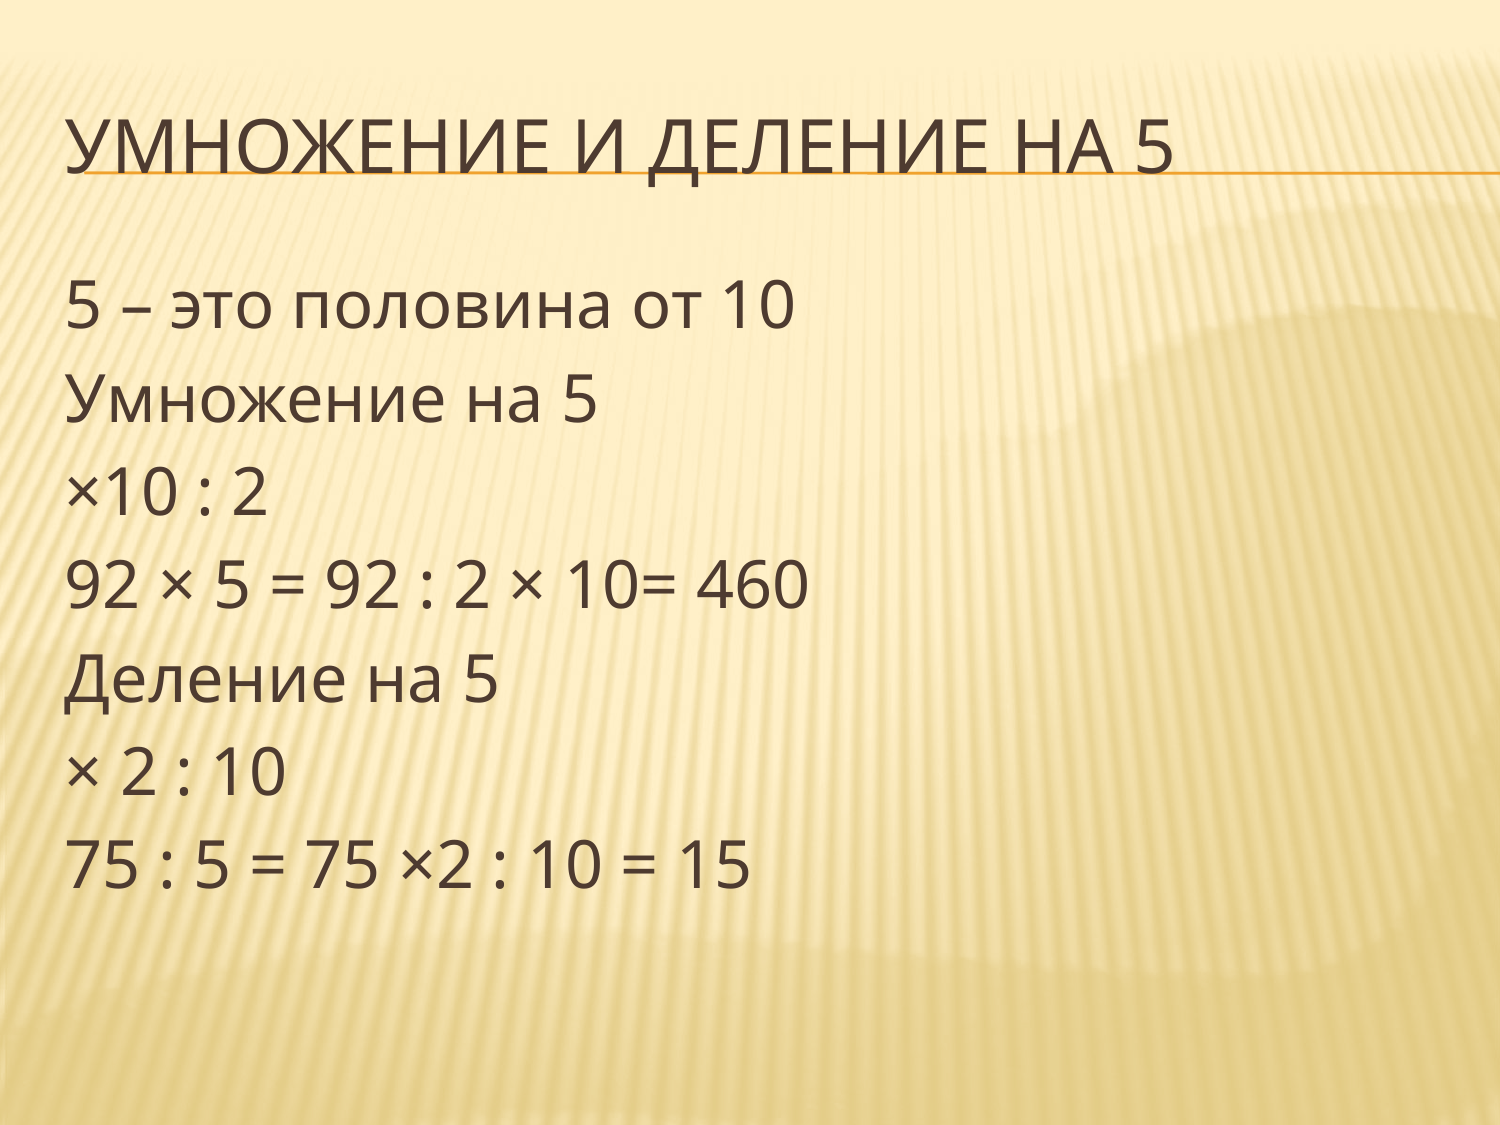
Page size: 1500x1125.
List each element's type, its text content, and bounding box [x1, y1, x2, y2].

title Умножение и деление на 5 [50, 75, 1475, 213]
list 5 – это половина от 10 Умножение на 5 ×10 : 2 92 × 5 = 92 : 2 × 10= 460 Деление на 5 × 2 : 10 75 : 5 = 75 ×2 : 10 = 15 [50, 254, 1475, 998]
